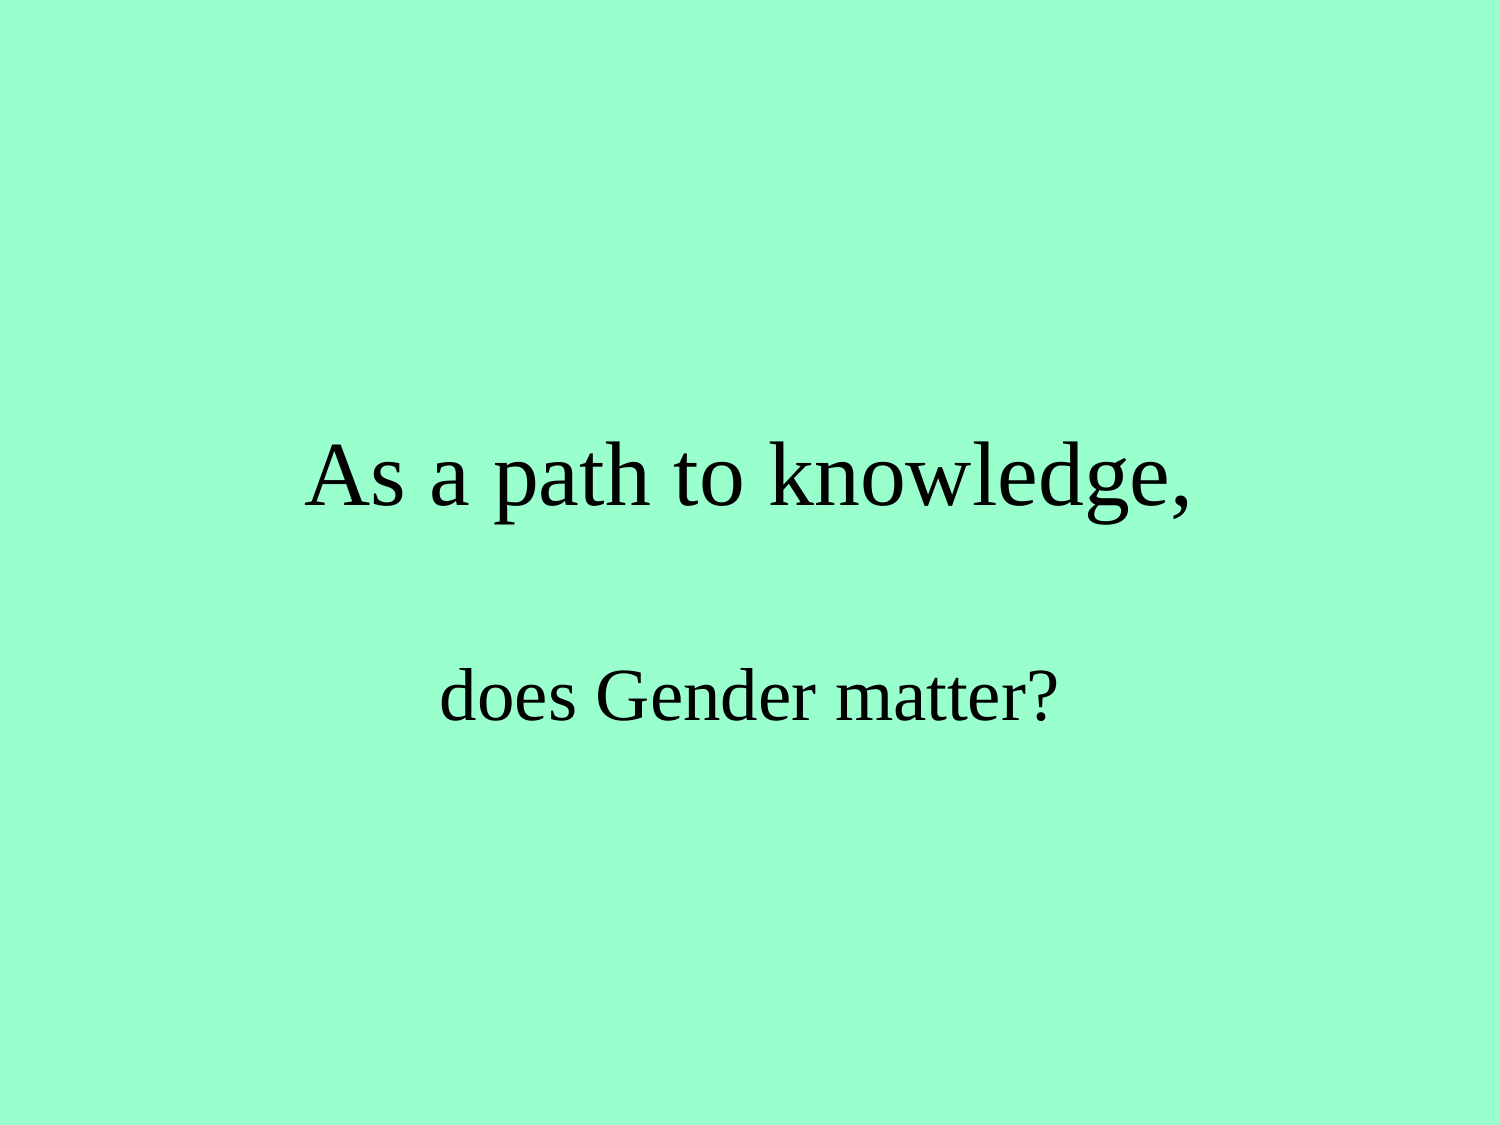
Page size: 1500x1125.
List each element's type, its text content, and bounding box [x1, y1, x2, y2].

title As a path to knowledge, [112, 375, 1388, 563]
subtitle does Gender matter? [225, 637, 1275, 925]
